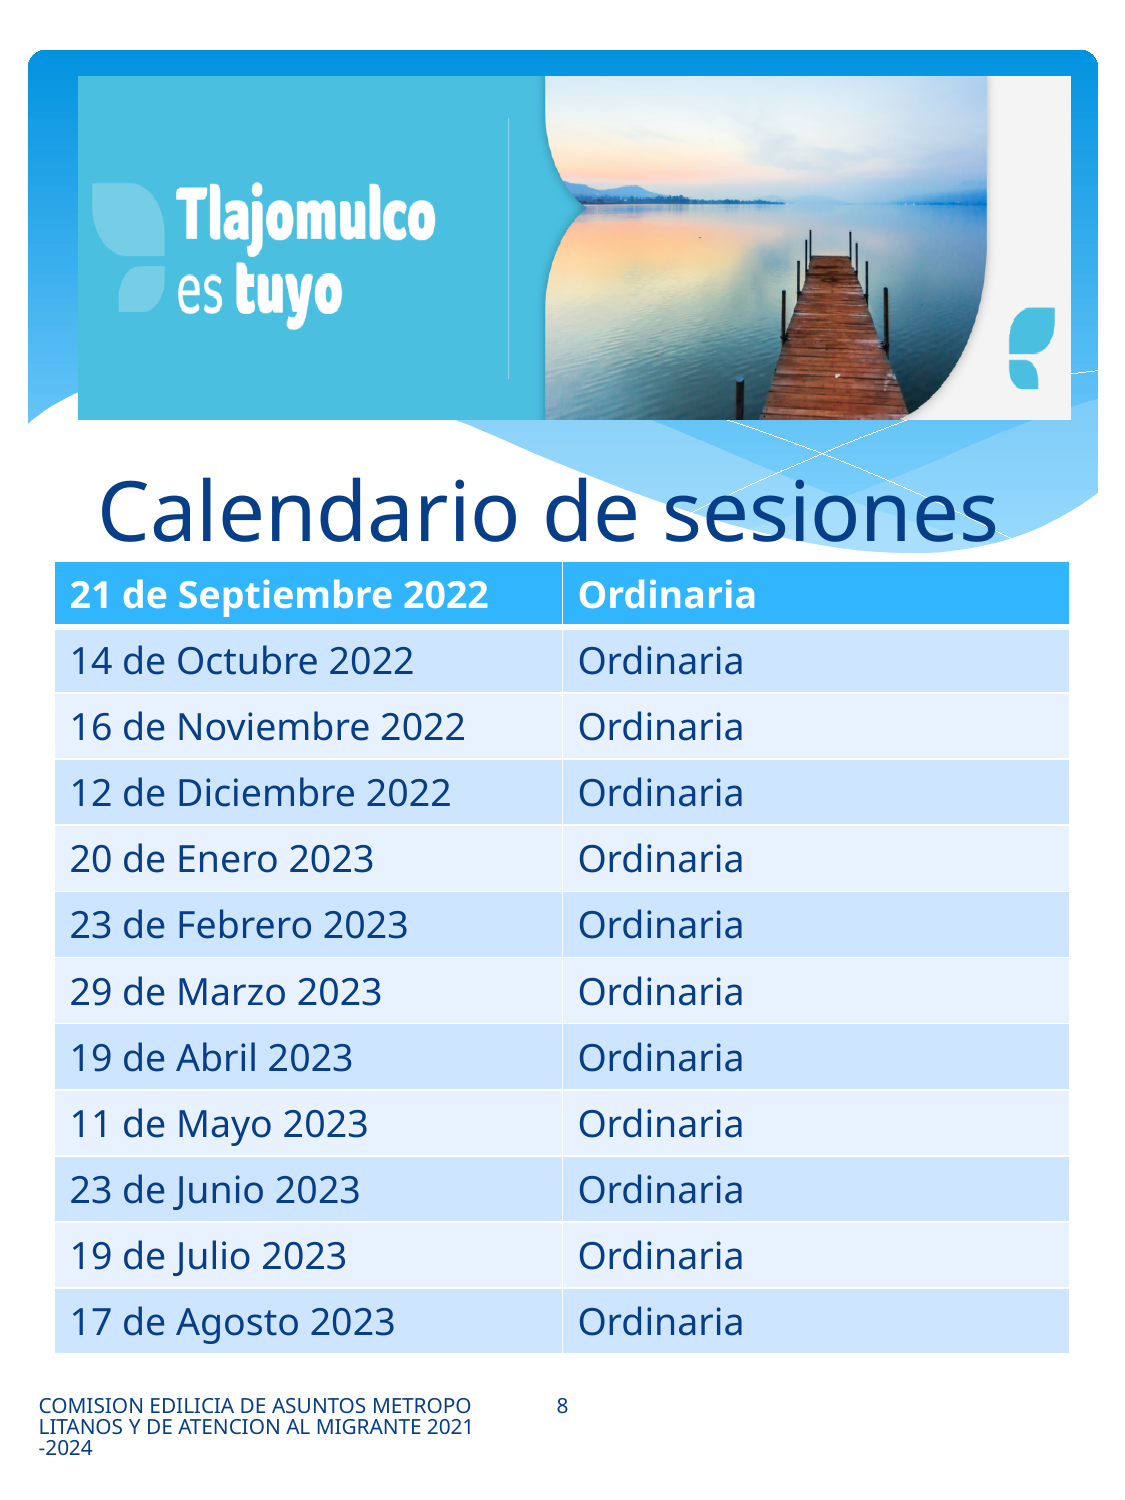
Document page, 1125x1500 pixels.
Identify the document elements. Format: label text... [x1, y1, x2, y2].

table_cell 20 de Enero 2023 [55, 826, 562, 891]
table_header 21 de Septiembre 2022 [55, 562, 562, 624]
table_cell 12 de Diciembre 2022 [55, 760, 562, 824]
table_cell 29 de Marzo 2023 [55, 958, 562, 1023]
table_cell 19 de Abril 2023 [55, 1024, 562, 1089]
table_cell Ordinaria [563, 1289, 1069, 1353]
table_cell Ordinaria [563, 892, 1069, 957]
footer COMISION EDILICIA DE ASUNTOS METROPOLITANOS Y DE ATENCION AL MIGRANTE 2021-2024 [23, 1367, 490, 1447]
table_cell Ordinaria [563, 760, 1069, 824]
table_cell 23 de Febrero 2023 [55, 892, 562, 957]
table_cell Ordinaria [563, 1157, 1069, 1221]
table_cell Ordinaria [563, 1223, 1069, 1287]
slide_number 8 [491, 1367, 634, 1447]
table_header Ordinaria [563, 562, 1069, 624]
table_cell Ordinaria [563, 826, 1069, 891]
table_cell 14 de Octubre 2022 [55, 630, 562, 692]
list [77, 76, 1071, 420]
table_cell 19 de Julio 2023 [55, 1223, 562, 1287]
table_cell Ordinaria [563, 630, 1069, 692]
table_cell Ordinaria [563, 694, 1069, 758]
title Calendario de sesiones [42, 454, 1056, 561]
table_cell Ordinaria [563, 1091, 1069, 1155]
table_cell 16 de Noviembre 2022 [55, 694, 562, 758]
table_cell 11 de Mayo 2023 [55, 1091, 562, 1155]
table_cell 23 de Junio 2023 [55, 1157, 562, 1221]
table_cell Ordinaria [563, 1024, 1069, 1089]
table_cell Ordinaria [563, 958, 1069, 1023]
table_cell 17 de Agosto 2023 [55, 1289, 562, 1353]
